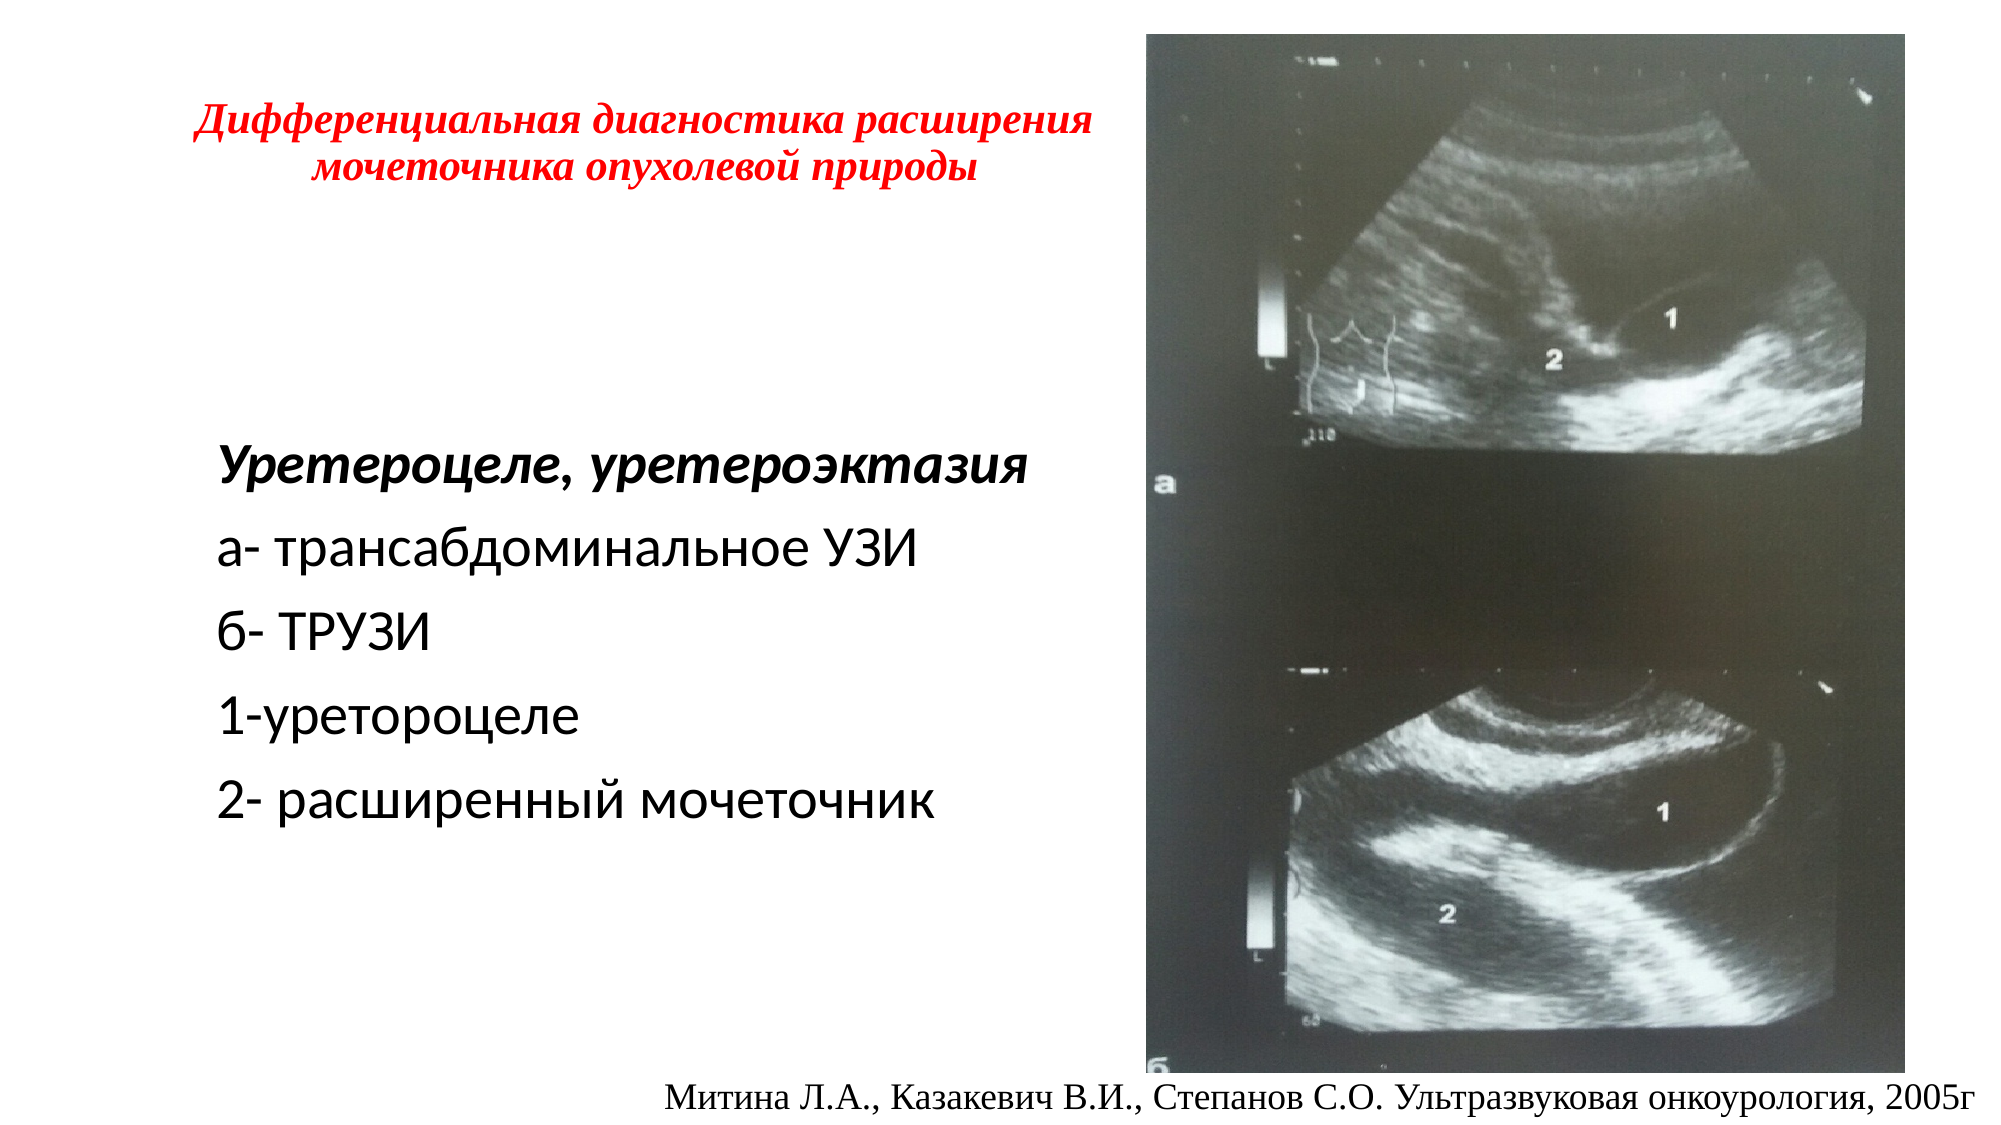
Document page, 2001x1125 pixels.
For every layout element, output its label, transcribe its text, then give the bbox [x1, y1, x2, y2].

list Уретероцеле, уретероэктазия а- трансабдоминальное УЗИ б- ТРУЗИ 1-уретороцеле 2- расширенный мочеточник [201, 425, 1091, 1125]
picture [1146, 34, 1905, 1073]
title Дифференциальная диагностика расширения мочеточника опухолевой природы [178, 66, 1114, 220]
text_box Митина Л.А., Казакевич В.И., Степанов С.О. Ультразвуковая онкоурология, 2005г [649, 1064, 2000, 1125]
